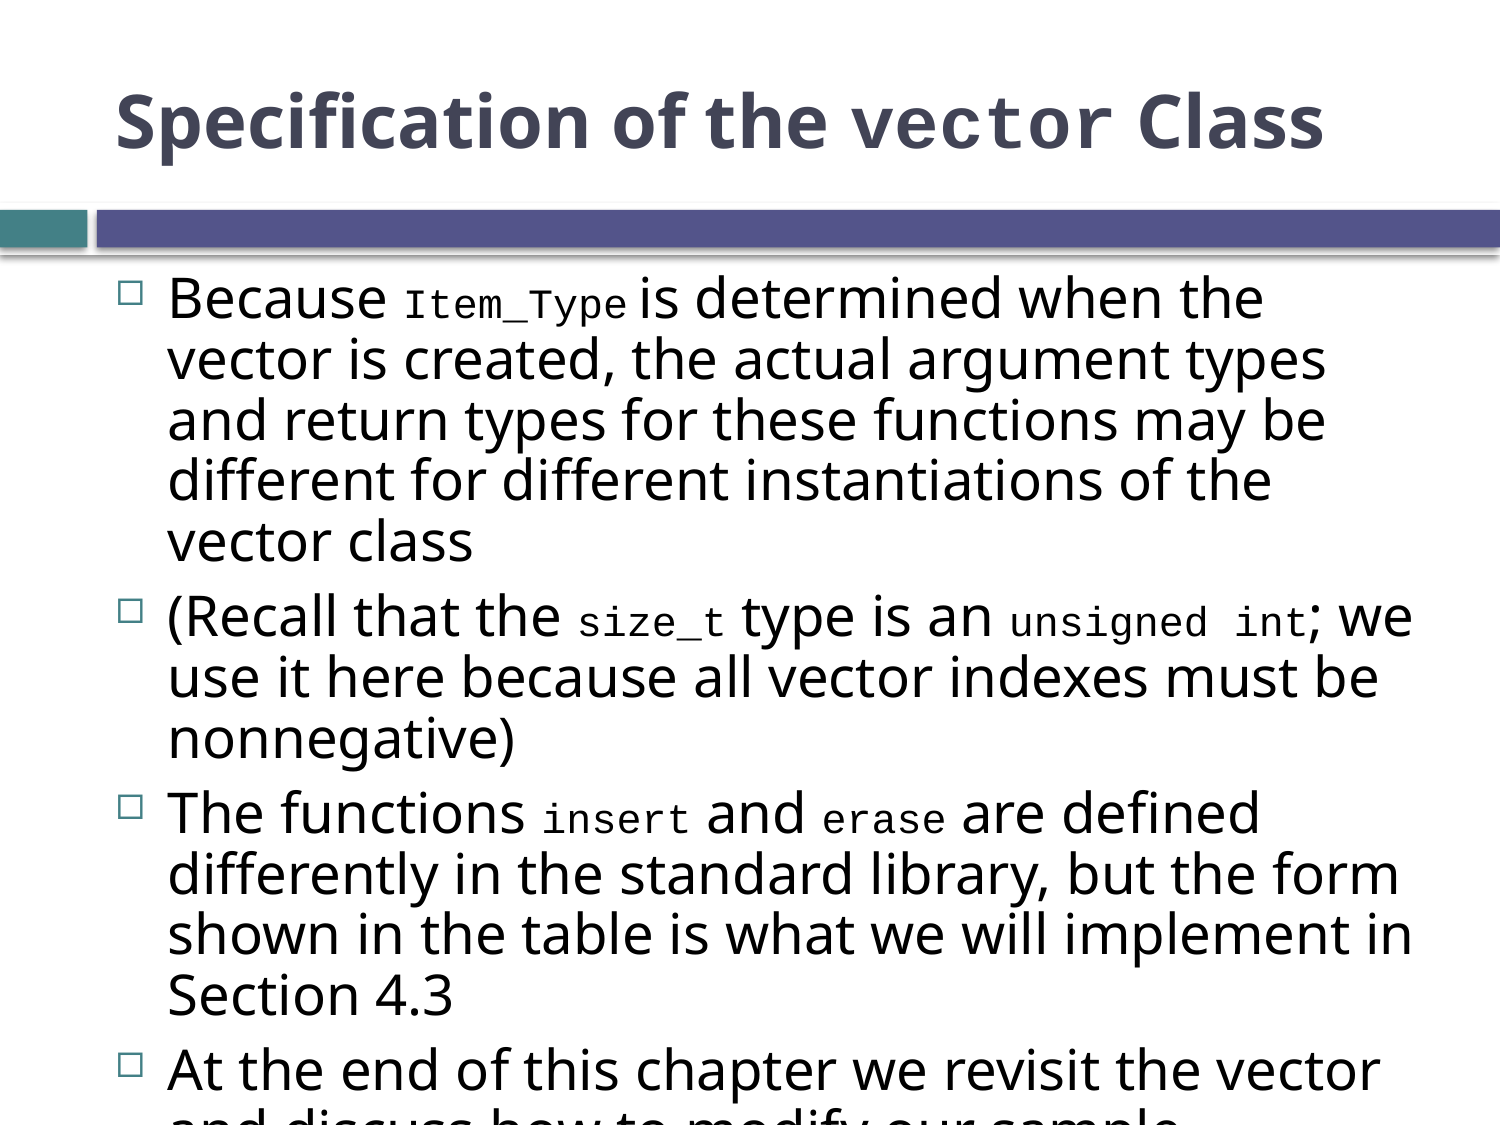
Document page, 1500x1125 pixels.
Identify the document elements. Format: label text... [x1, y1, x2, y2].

list Because Item_Type is determined when the vector is created, the actual argument types and return types for these functions may be different for different instantiations of the vector class (Recall that the size_t type is an unsigned int; we use it here because all vector indexes must be nonnegative) The functions insert and erase are defined differently in the standard library, but the form shown in the table is what we will implement in Section 4.3 At the end of this chapter we revisit the vector and discuss how to modify our sample implementation to be like the standard implementation [100, 262, 1439, 1063]
title Specification of the vector Class [100, 37, 1439, 201]
